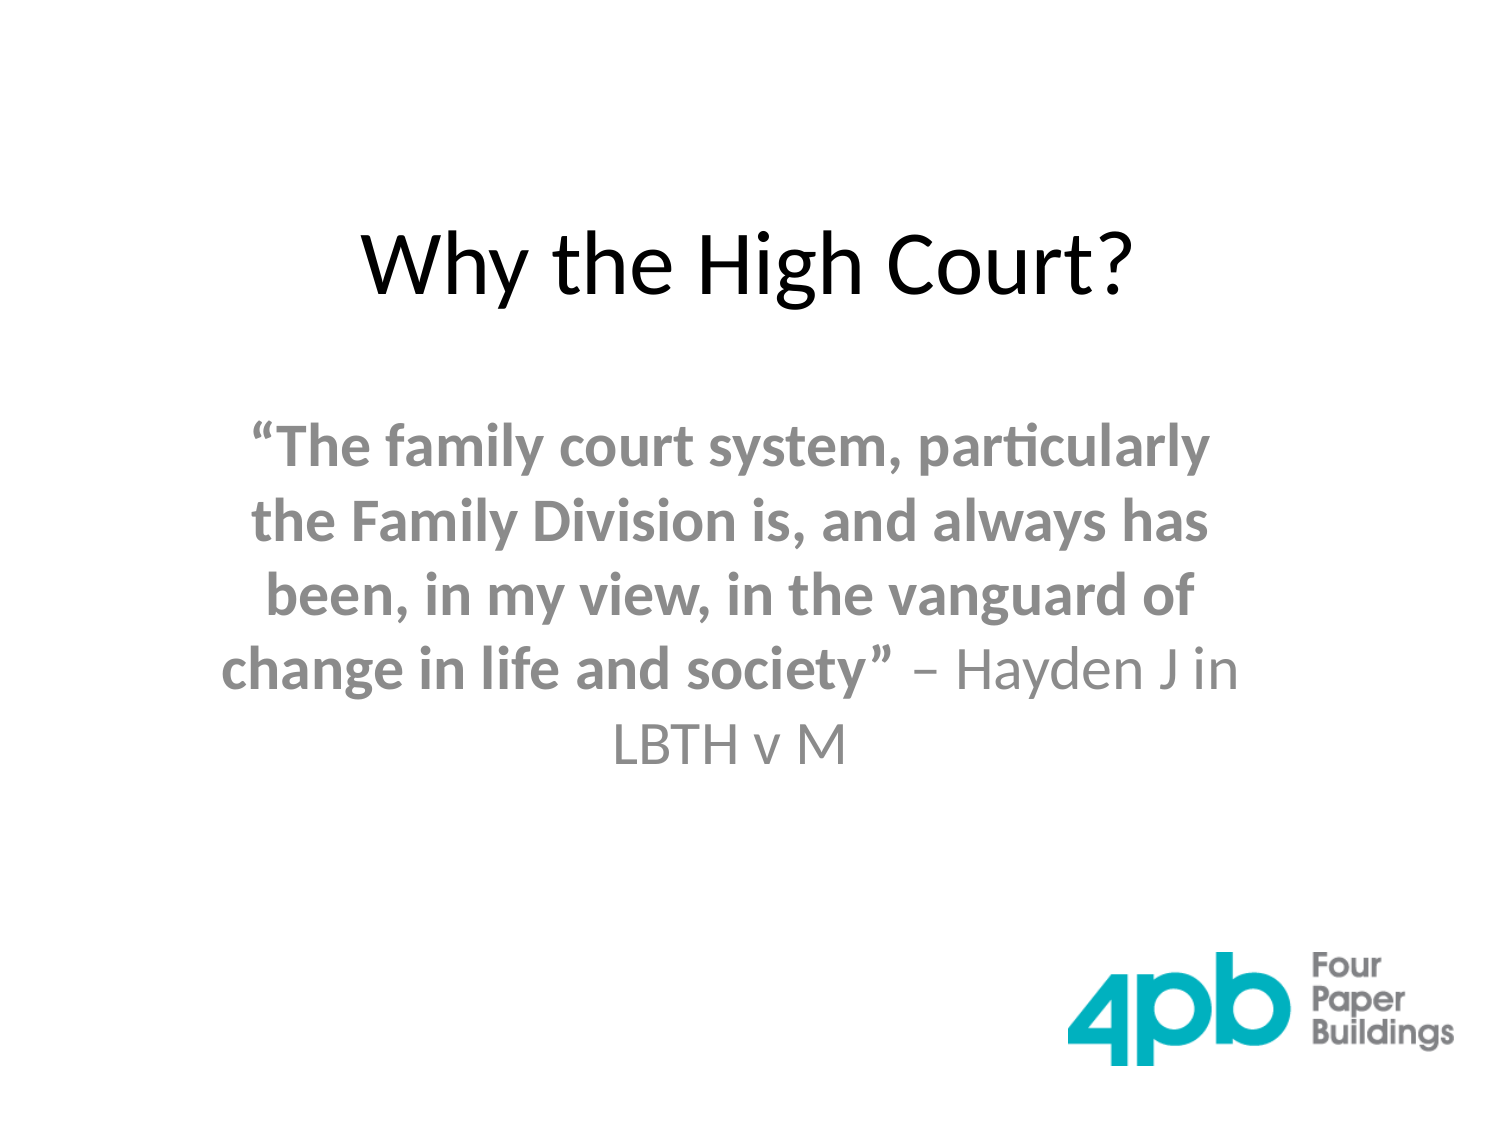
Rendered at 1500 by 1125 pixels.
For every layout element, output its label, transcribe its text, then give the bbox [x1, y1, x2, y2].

picture [1068, 952, 1454, 1067]
title Why the High Court? [112, 137, 1388, 379]
subtitle “The family court system, particularly the Family Division is, and always has been, in my view, in the vanguard of change in life and society” – Hayden J in LBTH v M [205, 397, 1256, 787]
